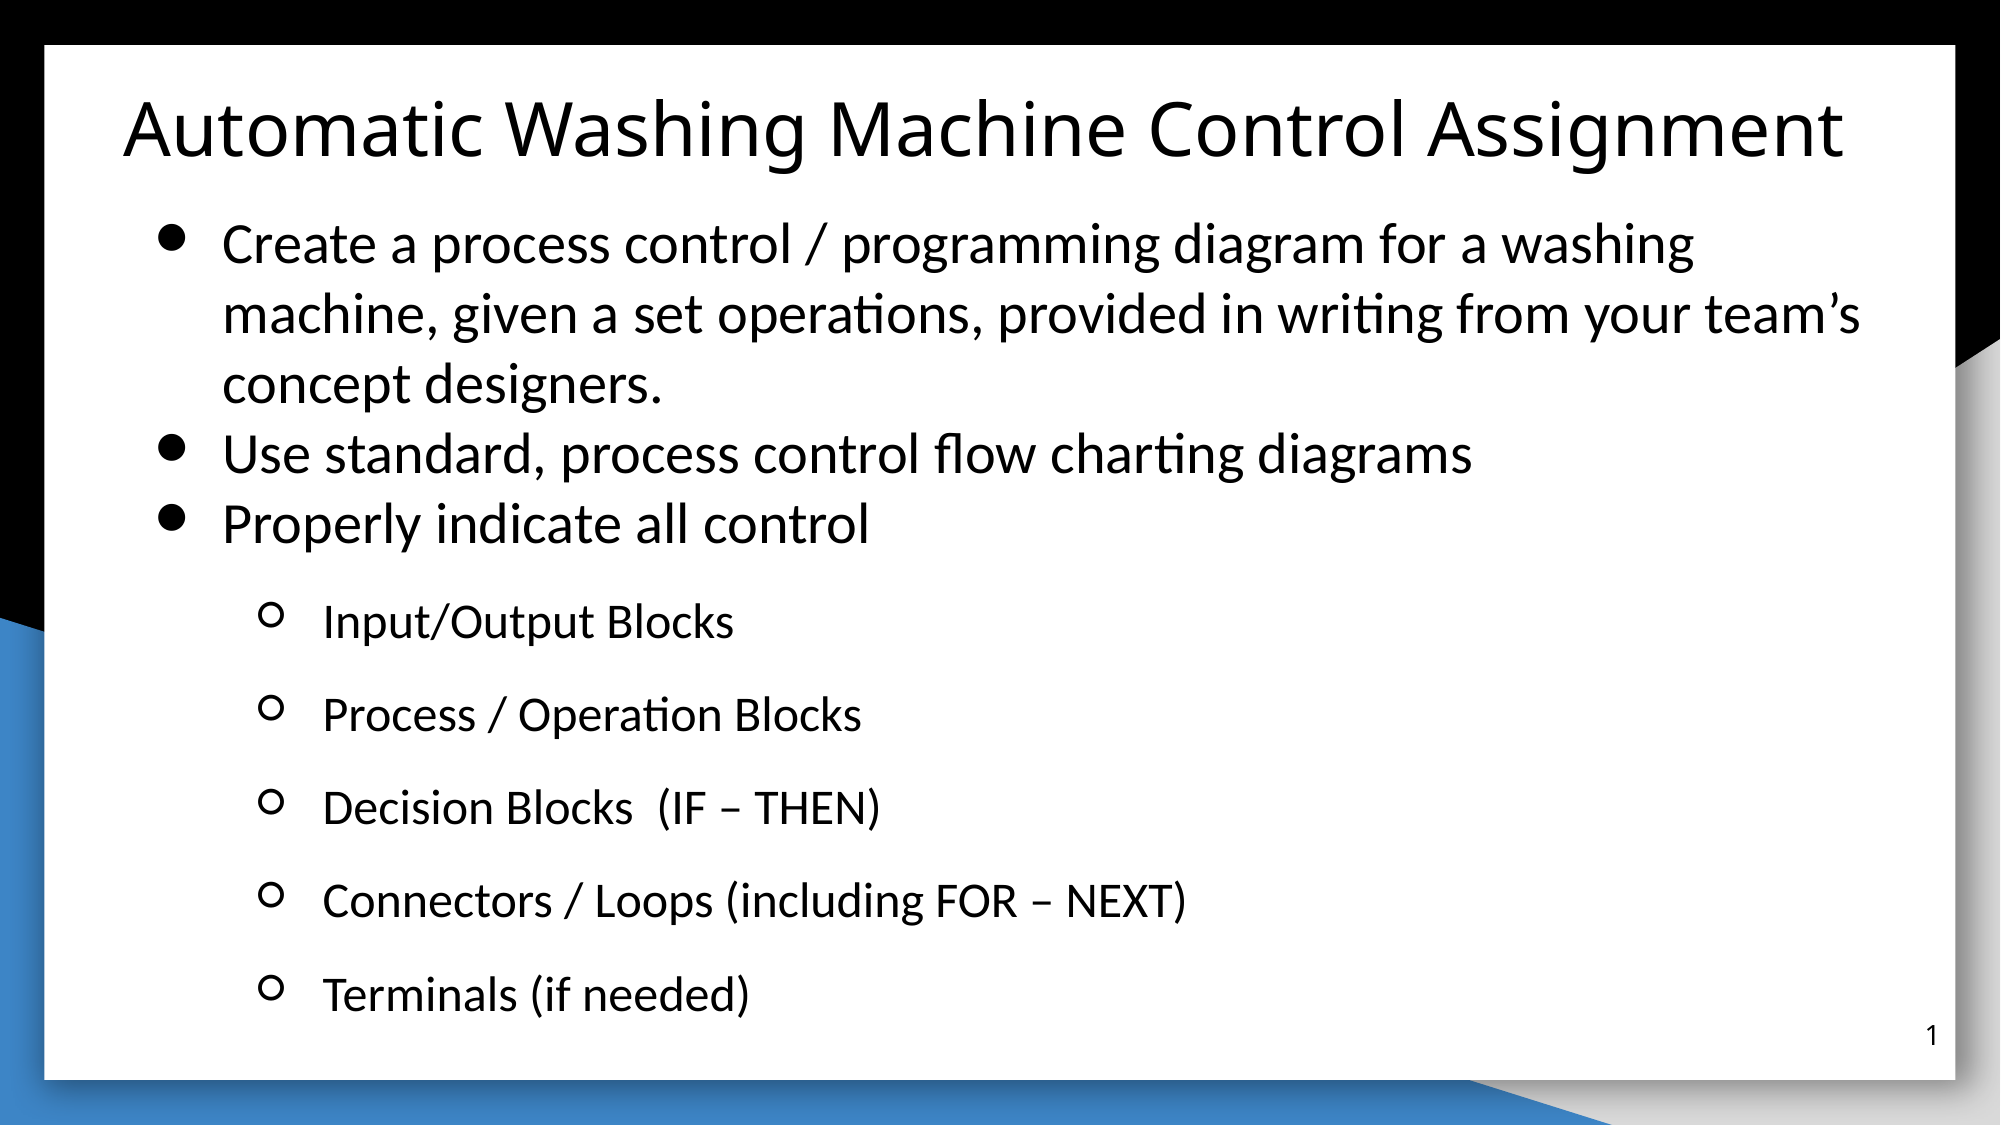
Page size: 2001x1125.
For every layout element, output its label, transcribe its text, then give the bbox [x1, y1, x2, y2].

slide_number 1 [1835, 993, 1956, 1080]
list Create a process control / programming diagram for a washing machine, given a set operations, provided in writing from your team’s concept designers. Use standard, process control flow charting diagrams Properly indicate all control Input/Output Blocks Process / Operation Blocks Decision Blocks (IF – THEN) Connectors / Loops (including FOR – NEXT) Terminals (if needed) [107, 189, 1893, 1037]
title Automatic Washing Machine Control Assignment [108, 66, 1894, 206]
